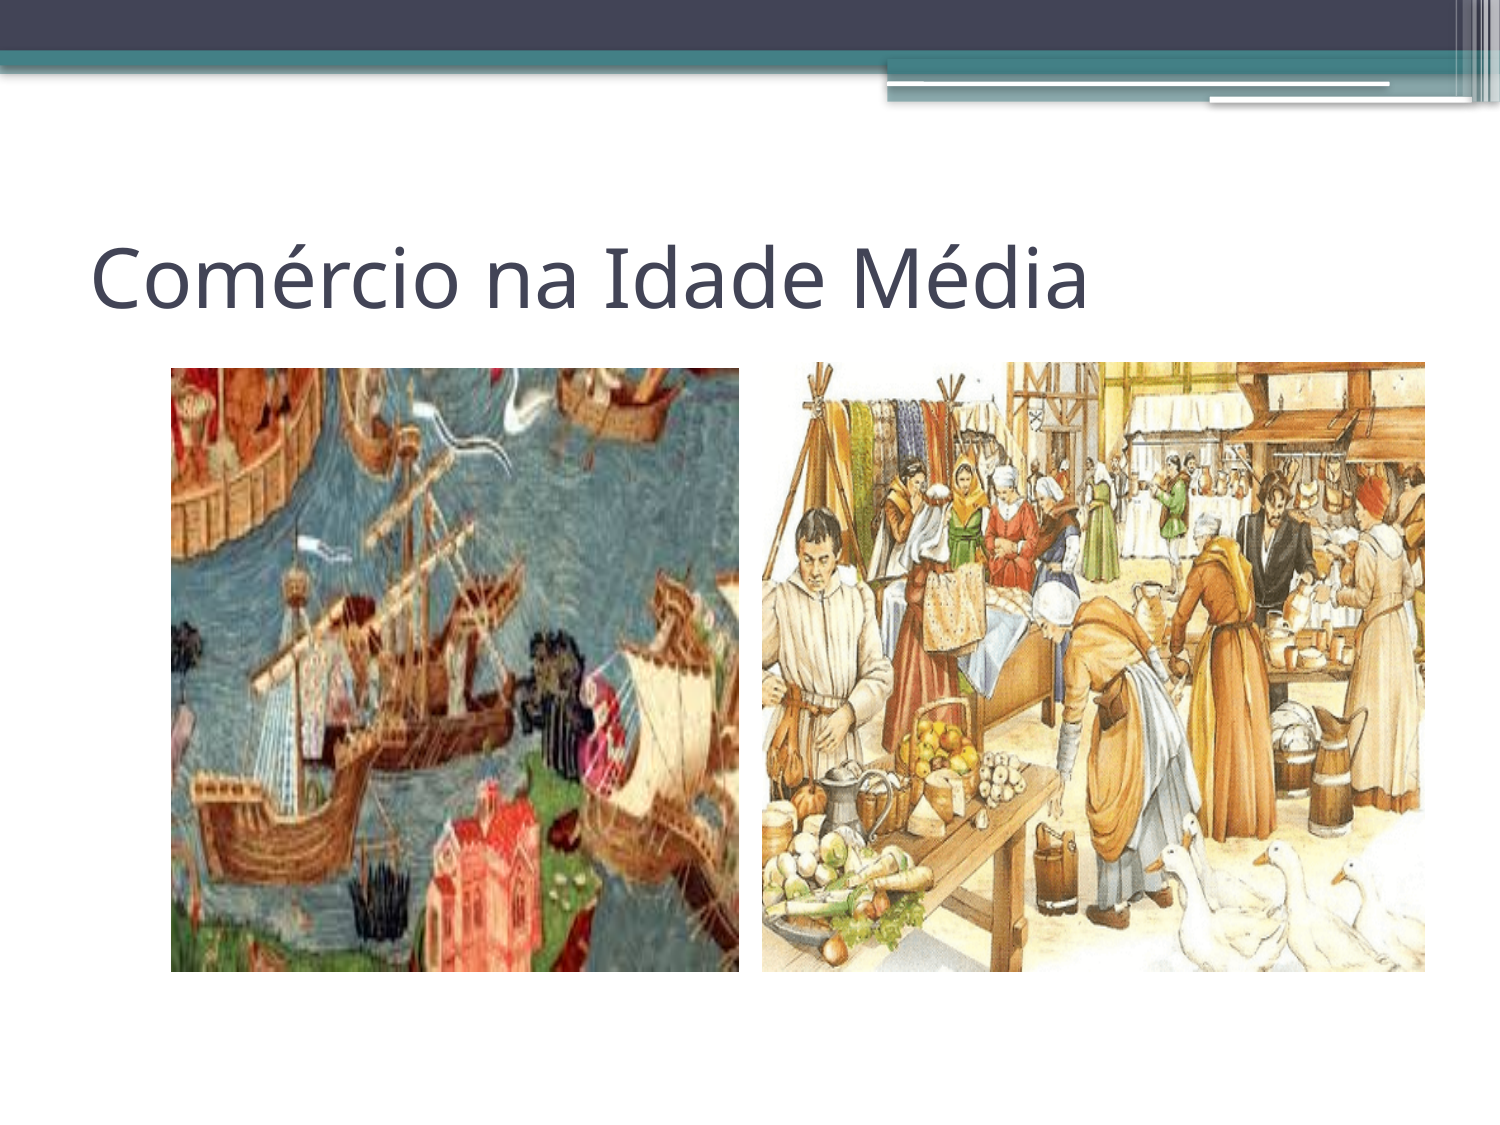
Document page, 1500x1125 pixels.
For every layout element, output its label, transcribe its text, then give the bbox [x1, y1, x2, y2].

title Comércio na Idade Média [75, 187, 1425, 363]
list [171, 368, 739, 972]
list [762, 362, 1426, 972]
